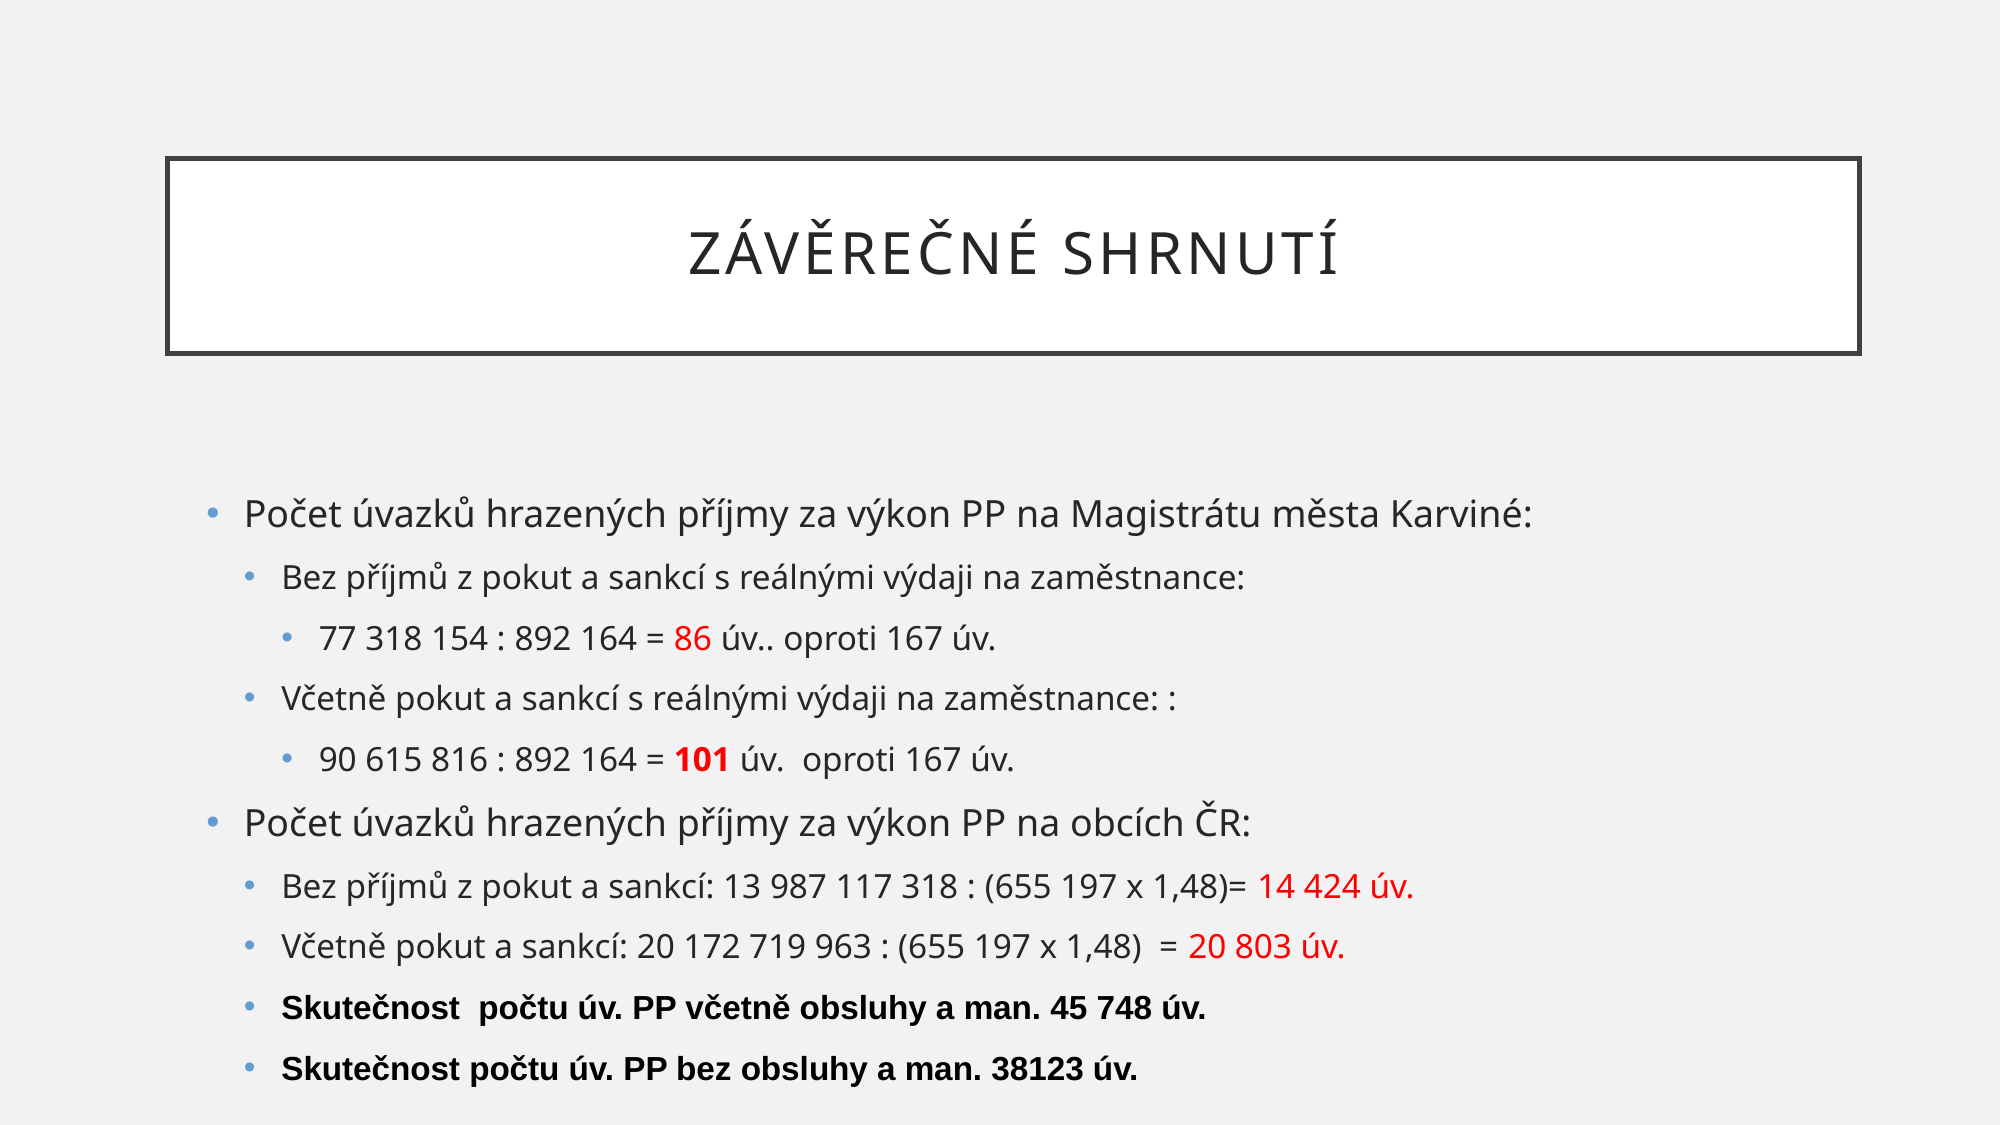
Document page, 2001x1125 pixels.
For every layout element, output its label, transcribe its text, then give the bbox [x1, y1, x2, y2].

list Počet úvazků hrazených příjmy za výkon PP na Magistrátu města Karviné: Bez příjmů z pokut a sankcí s reálnými výdaji na zaměstnance: 77 318 154 : 892 164 = 86 úv.. oproti 167 úv. Včetně pokut a sankcí s reálnými výdaji na zaměstnance: : 90 615 816 : 892 164 = 101 úv. oproti 167 úv. Počet úvazků hrazených příjmy za výkon PP na obcích ČR: Bez příjmů z pokut a sankcí: 13 987 117 318 : (655 197 x 1,48)= 14 424 úv. Včetně pokut a sankcí: 20 172 719 963 : (655 197 x 1,48) = 20 803 úv. Skutečnost počtu úv. PP včetně obsluhy a man. 45 748 úv. Skutečnost počtu úv. PP bez obsluhy a man. 38123 úv. [191, 416, 1890, 1125]
title Závěrečné shrnutí [165, 156, 1862, 356]
